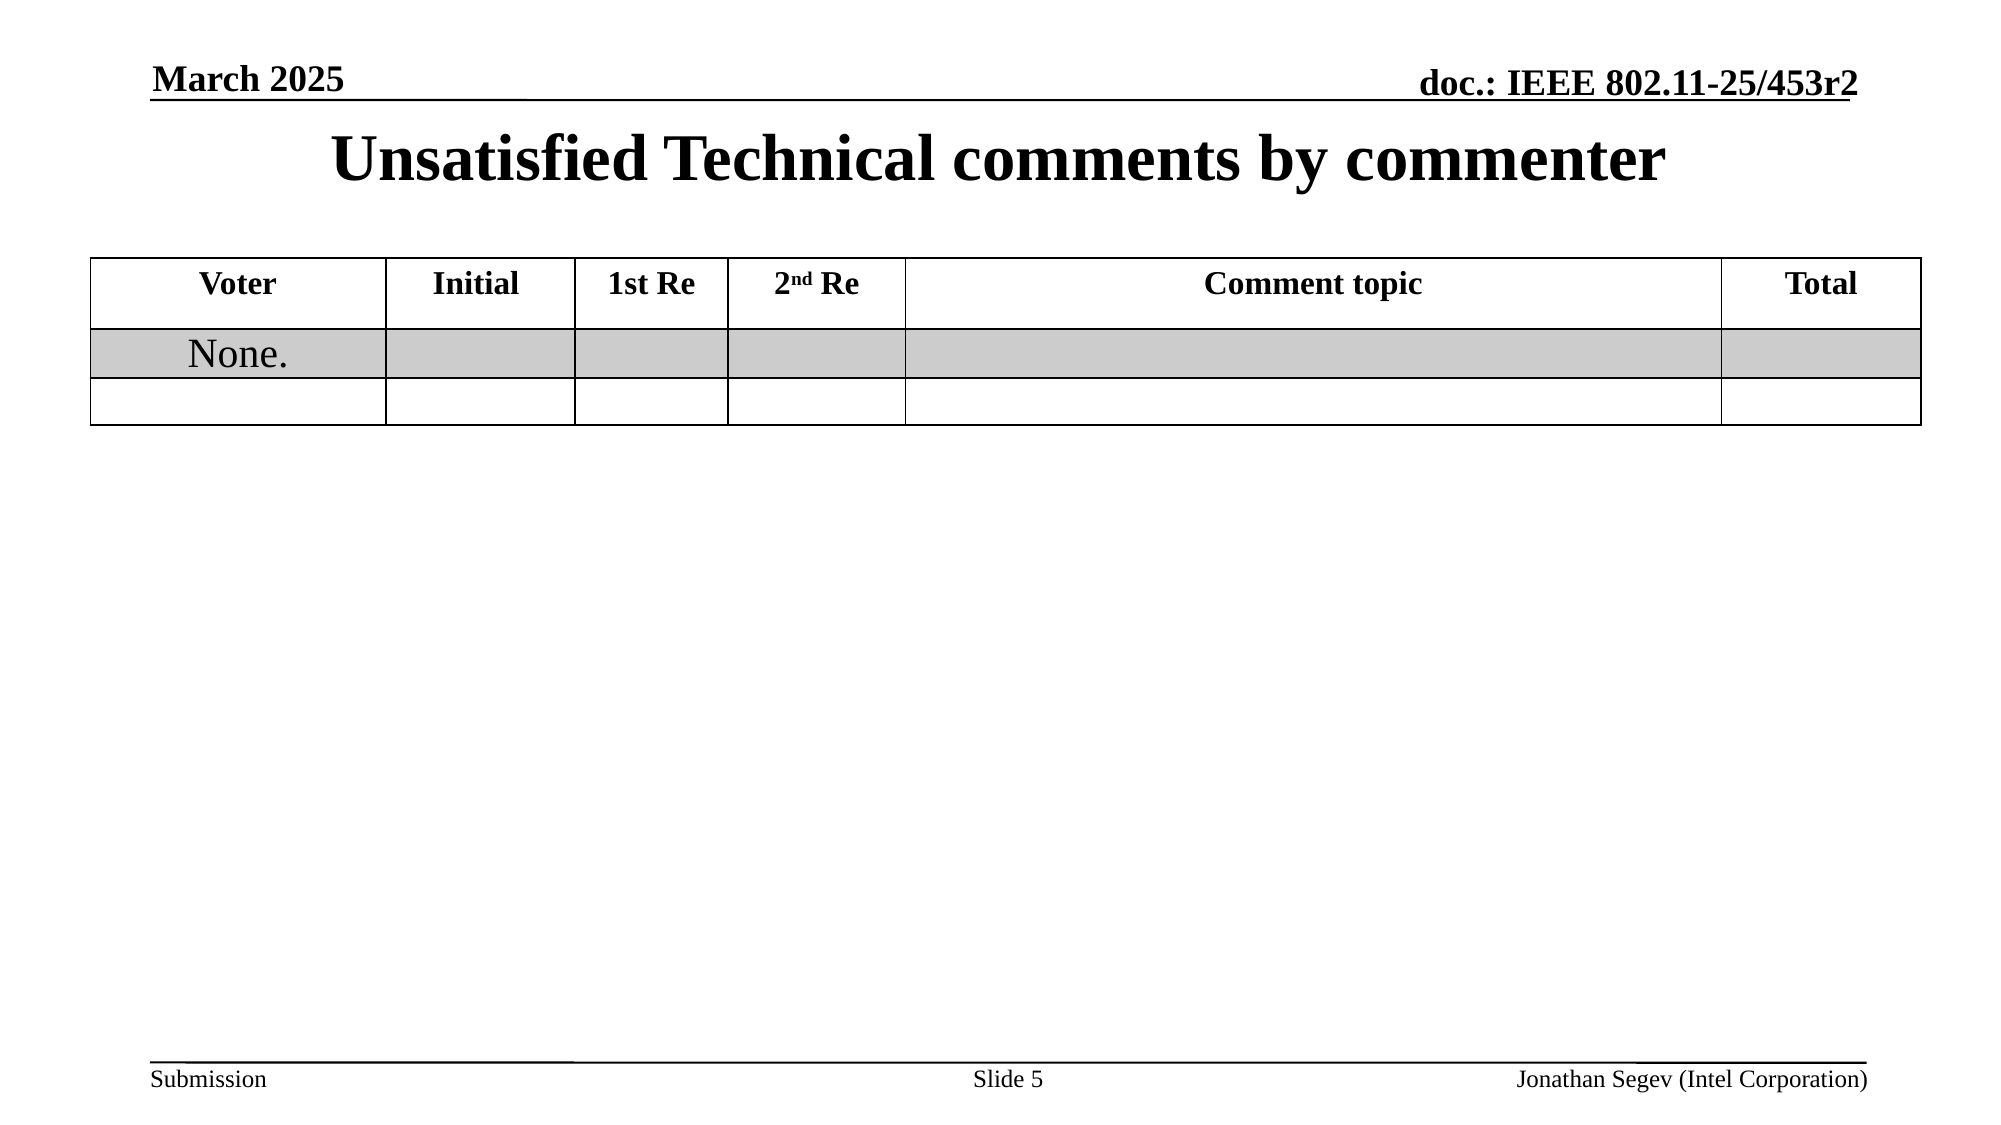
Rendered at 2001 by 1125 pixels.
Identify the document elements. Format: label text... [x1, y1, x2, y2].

title Unsatisfied Technical comments by commenter [149, 112, 1850, 196]
table_header Voter [91, 259, 385, 328]
table_cell [387, 379, 574, 424]
table_cell [387, 330, 574, 377]
table_header Total [1722, 259, 1920, 328]
table_cell [729, 379, 905, 424]
footer Jonathan Segev (Intel Corporation) [1171, 1061, 1869, 1093]
table_header 1st Re [576, 259, 727, 328]
table_cell [576, 379, 727, 424]
table_header 2nd Re [729, 259, 905, 328]
table_cell [91, 379, 385, 424]
table_cell [729, 330, 905, 377]
table_cell [1722, 379, 1920, 424]
table_cell [576, 330, 727, 377]
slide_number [152, 54, 563, 100]
table_header Comment topic [906, 259, 1721, 328]
slide_number Slide 5 [950, 1061, 1067, 1123]
table_cell [1722, 330, 1920, 377]
table_header Initial [387, 259, 574, 328]
table_cell None. [91, 330, 385, 377]
table_cell [906, 379, 1721, 424]
table_cell [906, 330, 1721, 377]
